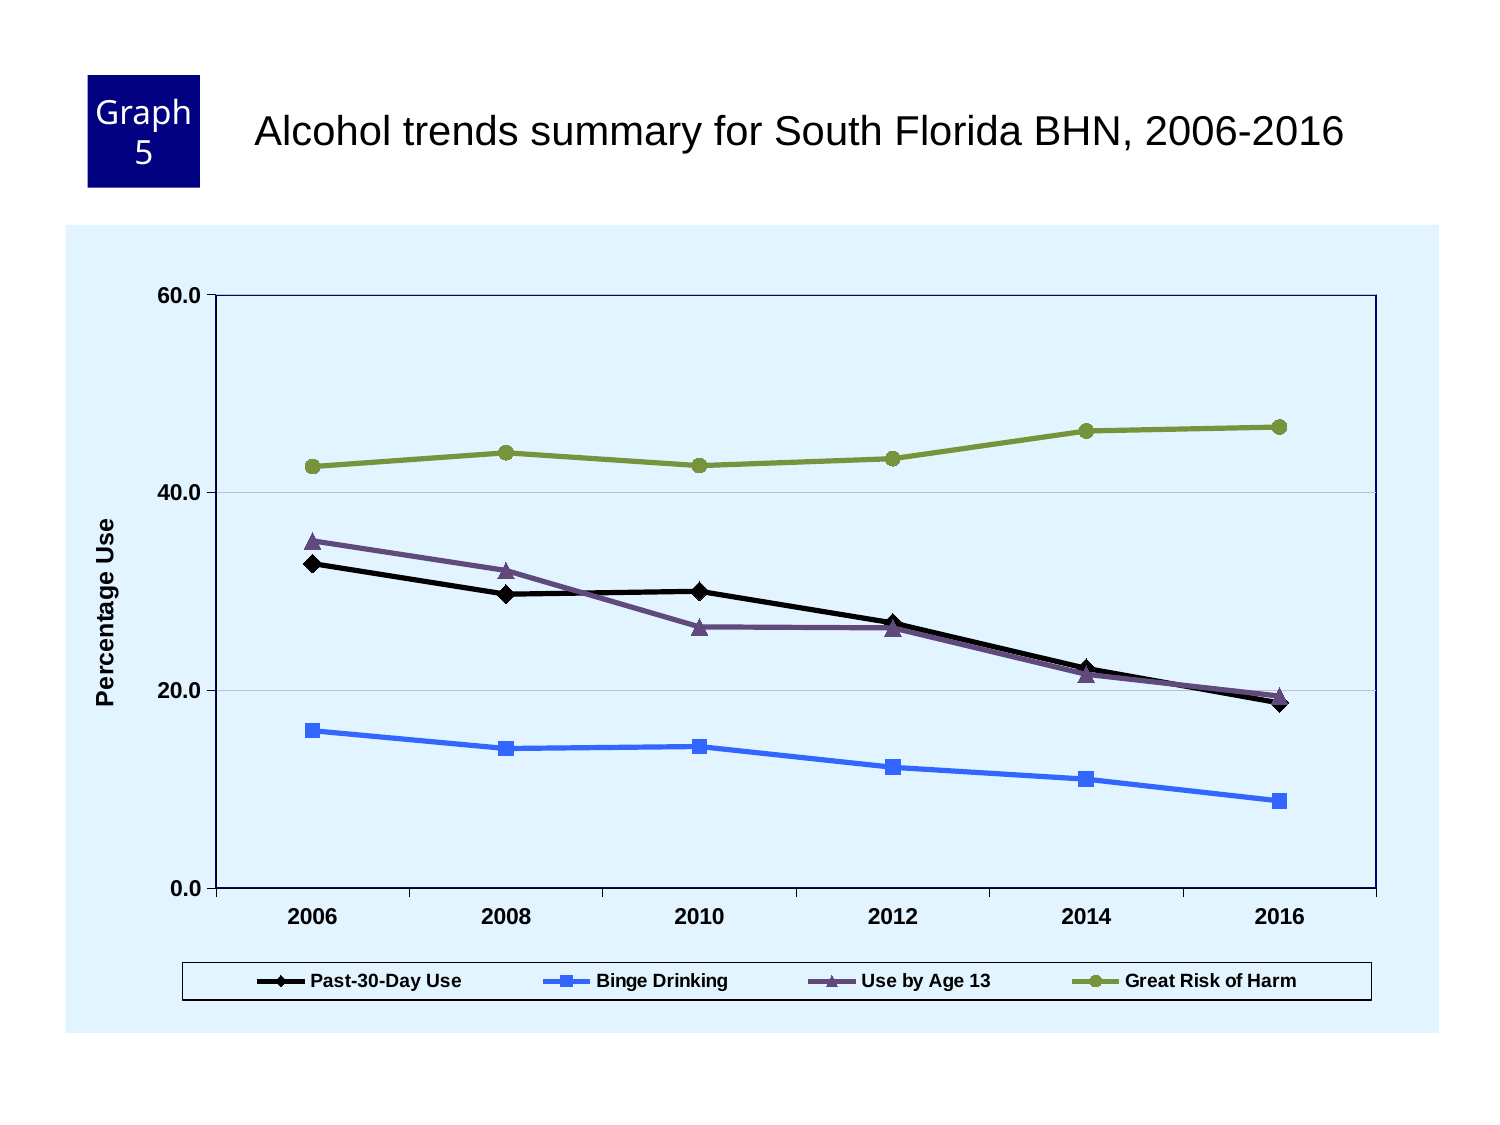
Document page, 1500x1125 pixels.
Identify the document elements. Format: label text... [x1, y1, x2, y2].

chart [65, 224, 1440, 1034]
text_box Alcohol trends summary for South Florida BHN, 2006-2016 [249, 99, 1438, 224]
text_box Graph 5 [87, 75, 200, 188]
